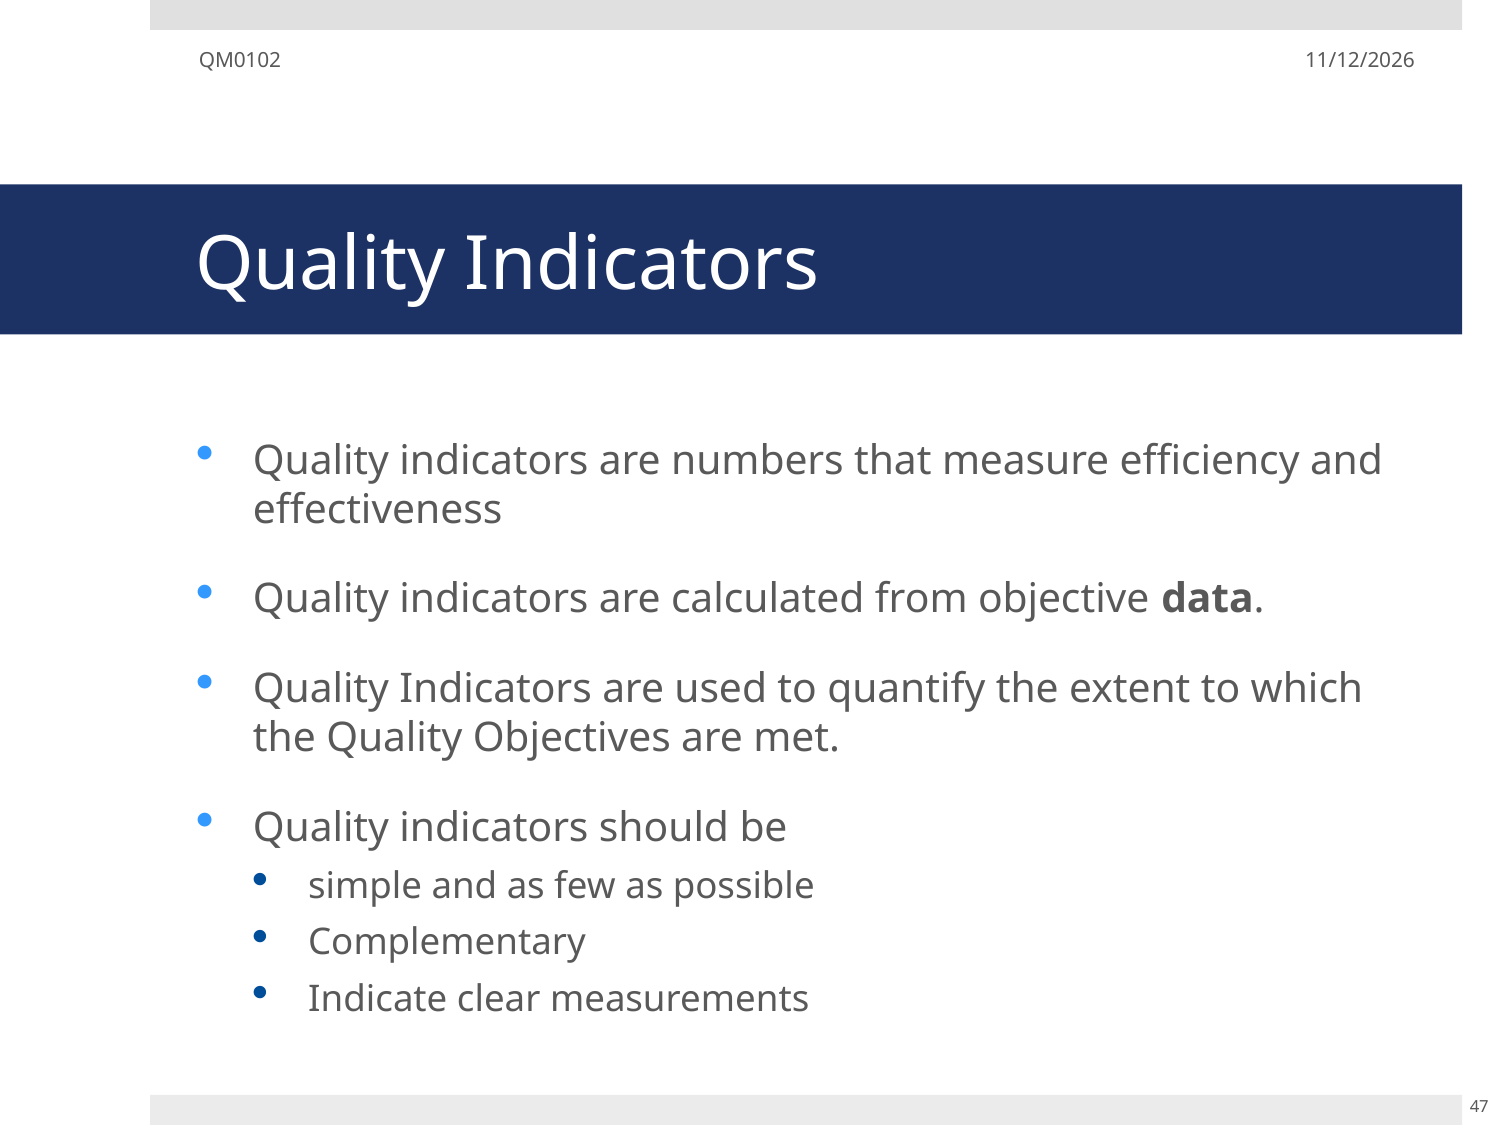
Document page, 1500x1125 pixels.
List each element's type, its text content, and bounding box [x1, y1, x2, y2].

slide_number 47 [1441, 1077, 1500, 1125]
list Quality indicators are numbers that measure efficiency and effectiveness Quality indicators are calculated from objective data. Quality Indicators are used to quantify the extent to which the Quality Objectives are met. Quality indicators should be simple and as few as possible Complementary Indicate clear measurements [182, 425, 1432, 1028]
title Quality Indicators [0, 184, 1463, 335]
footer QM0102 [183, 30, 659, 91]
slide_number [1079, 30, 1430, 91]
